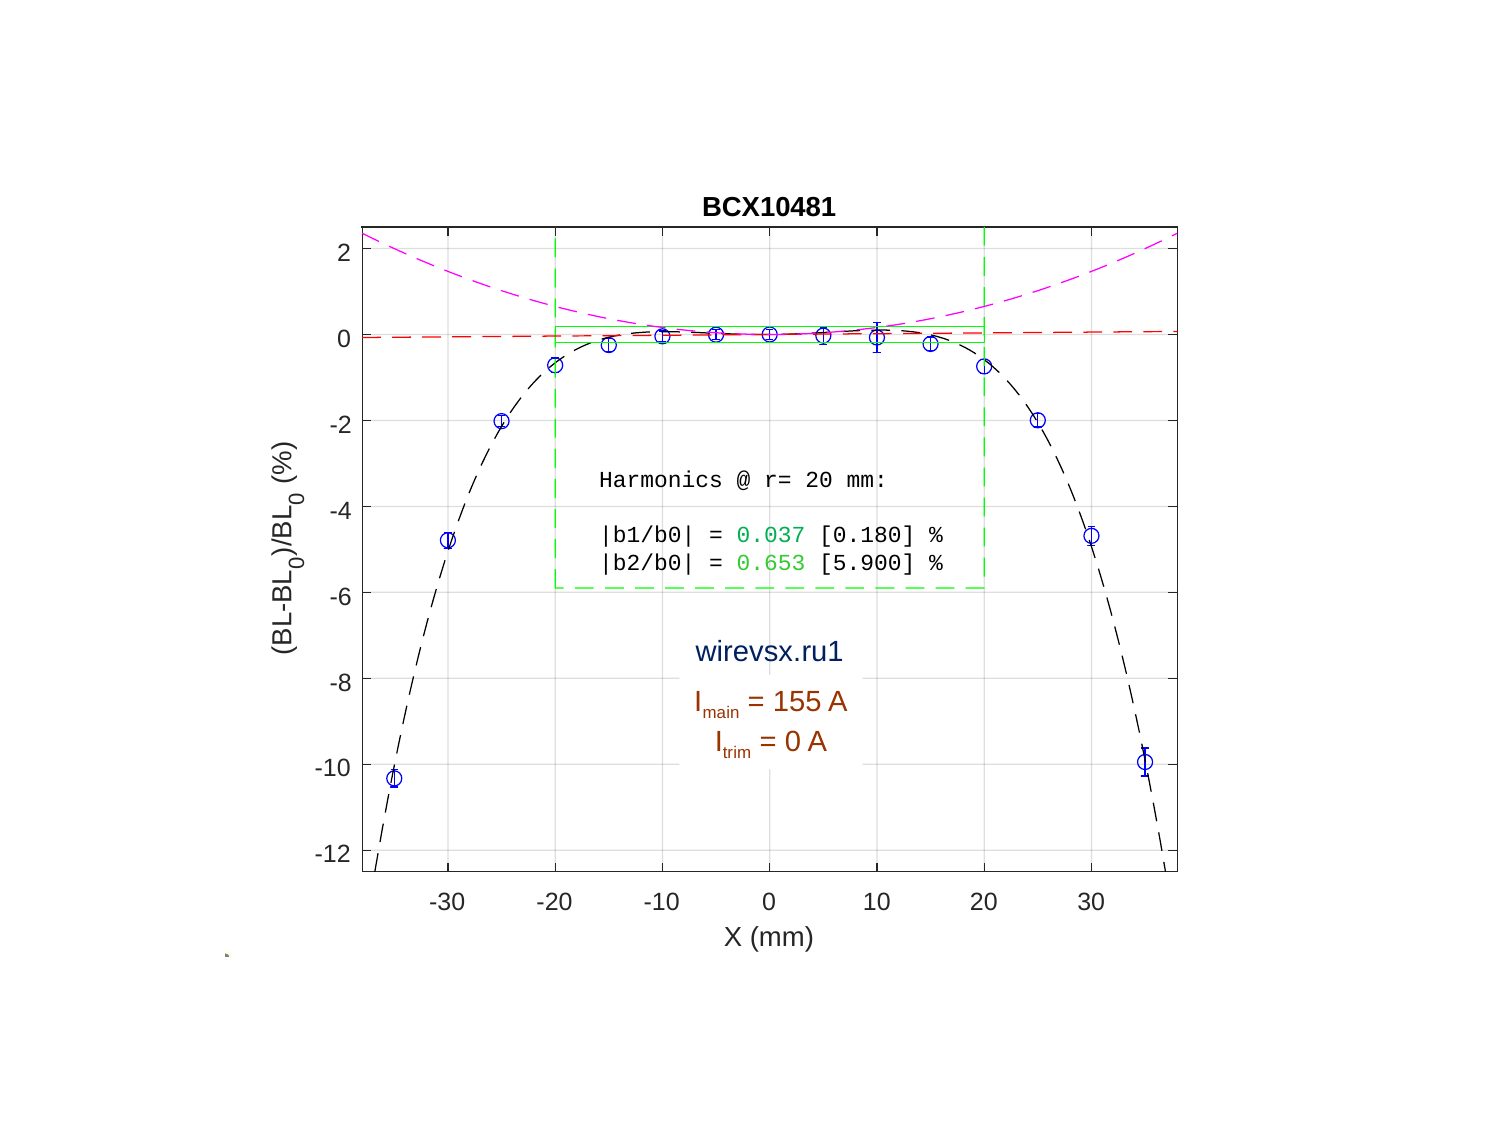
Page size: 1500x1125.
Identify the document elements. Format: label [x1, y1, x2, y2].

picture [224, 168, 1276, 957]
